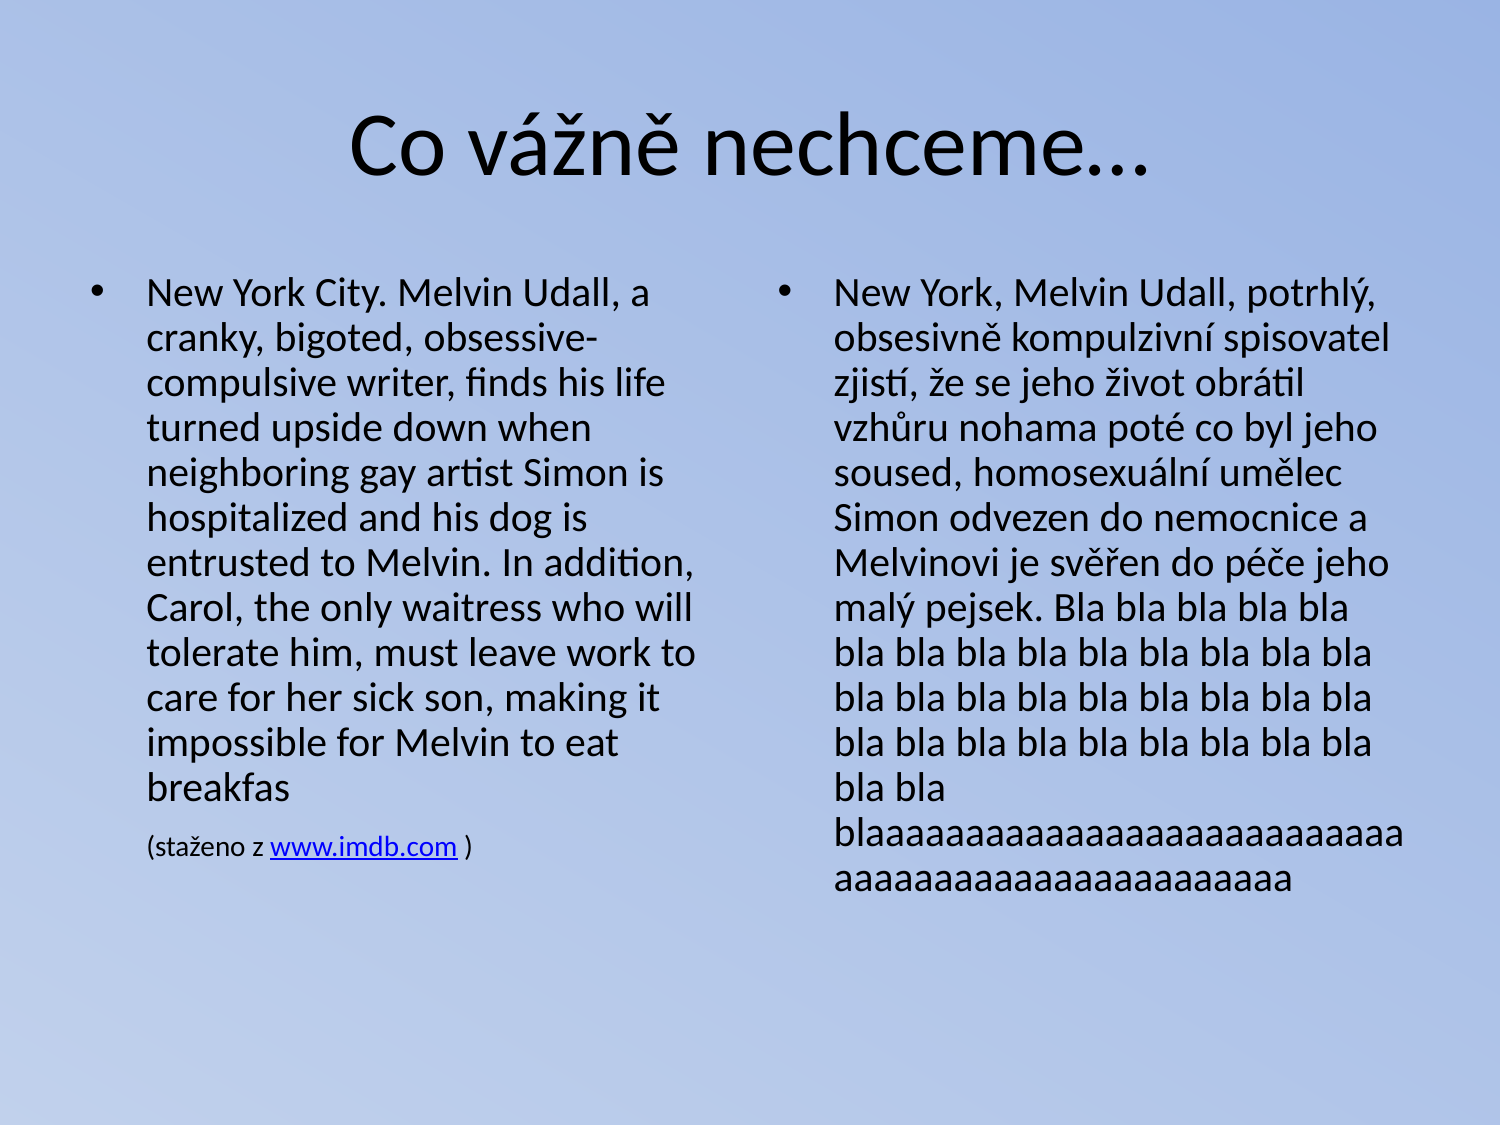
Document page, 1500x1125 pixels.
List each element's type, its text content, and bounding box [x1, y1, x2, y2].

list New York City. Melvin Udall, a cranky, bigoted, obsessive-compulsive writer, finds his life turned upside down when neighboring gay artist Simon is hospitalized and his dog is entrusted to Melvin. In addition, Carol, the only waitress who will tolerate him, must leave work to care for her sick son, making it impossible for Melvin to eat breakfas (staženo z www.imdb.com ) [75, 262, 738, 1000]
title Co vážně nechceme… [75, 45, 1425, 233]
list New York, Melvin Udall, potrhlý, obsesivně kompulzivní spisovatel zjistí, že se jeho život obrátil vzhůru nohama poté co byl jeho soused, homosexuální umělec Simon odvezen do nemocnice a Melvinovi je svěřen do péče jeho malý pejsek. Bla bla bla bla bla bla bla bla bla bla bla bla bla bla bla bla bla bla bla bla bla bla bla bla bla bla bla bla bla bla bla bla bla bla blaaaaaaaaaaaaaaaaaaaaaaaaaaaaaaaaaaaaaaaaaaaaaaaaaa [762, 262, 1425, 1000]
